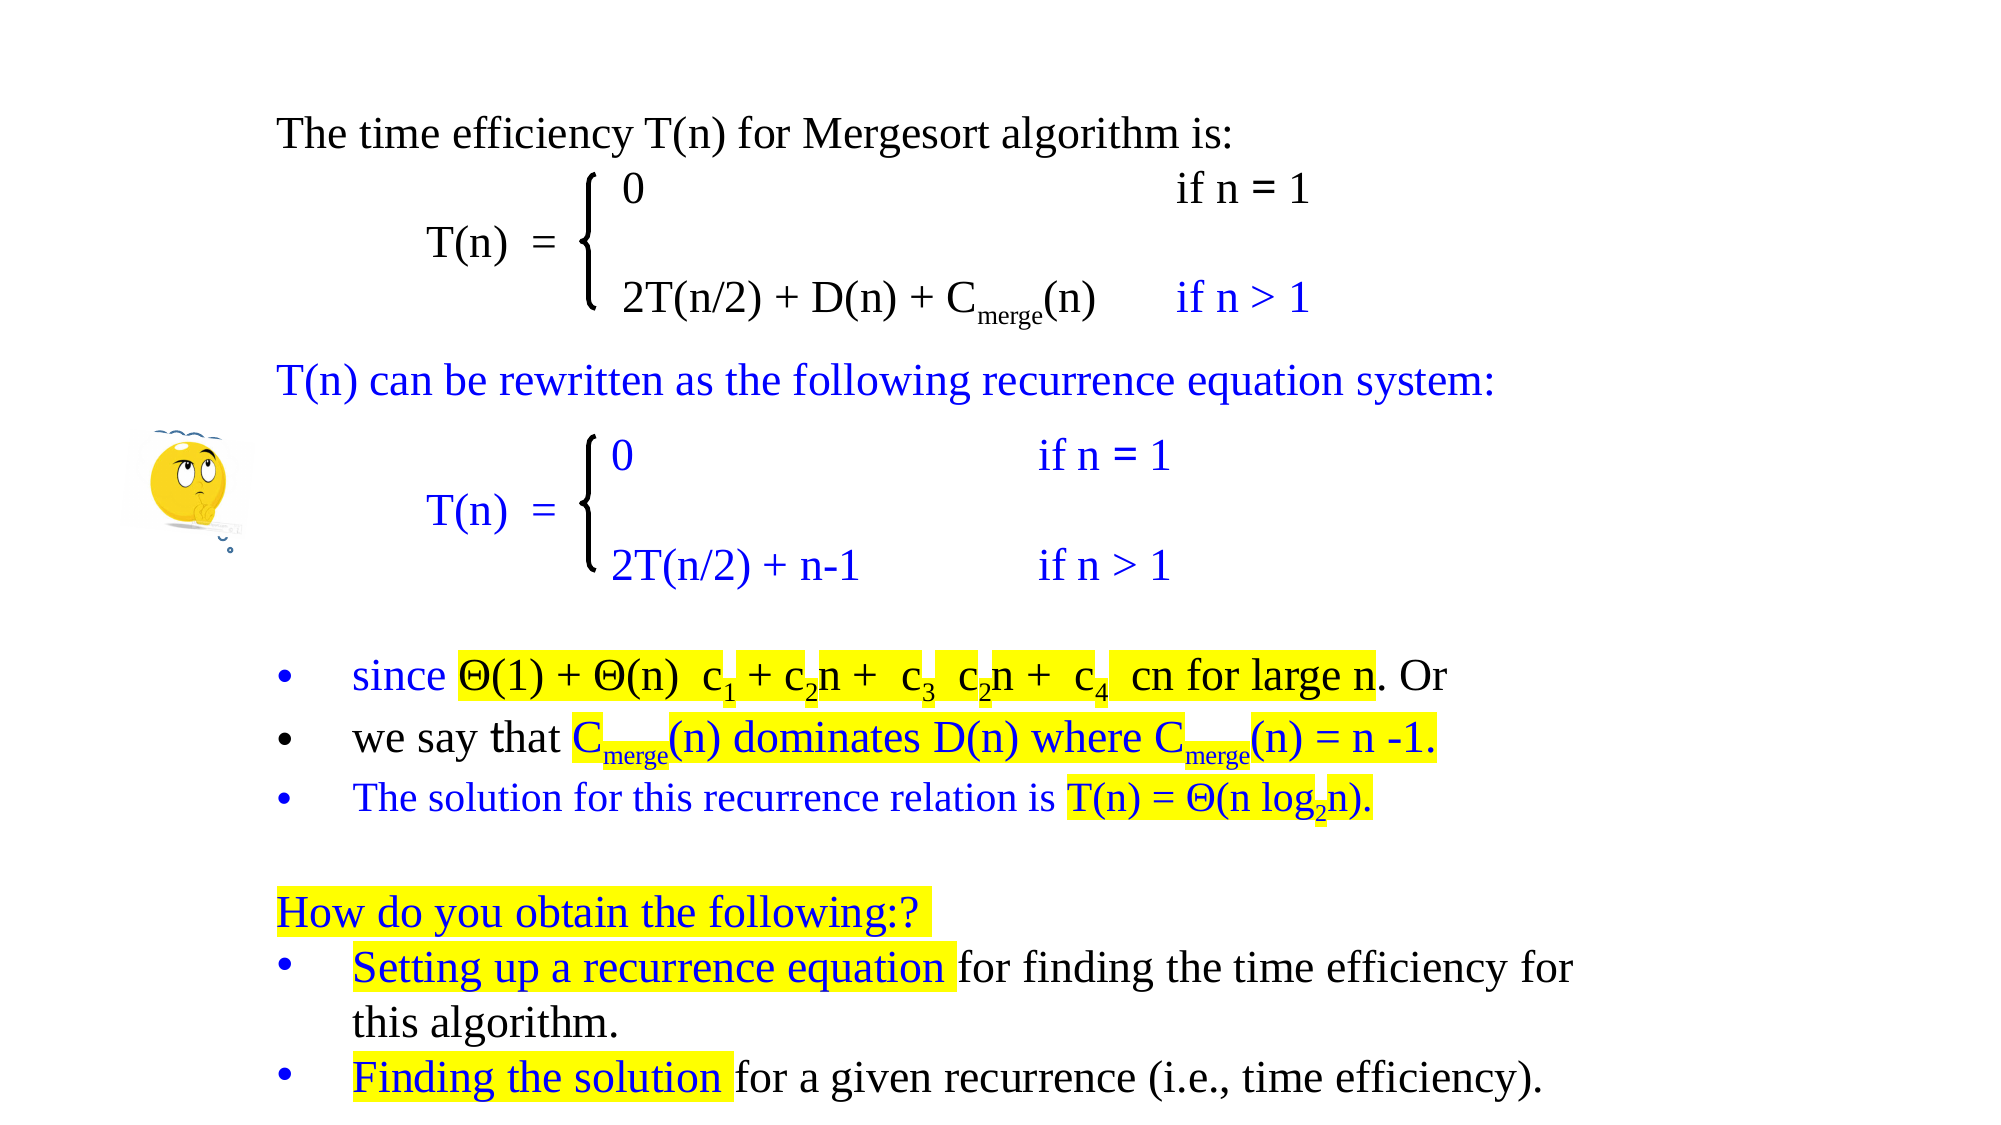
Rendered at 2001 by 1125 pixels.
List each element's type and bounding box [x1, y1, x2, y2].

text_box [581, 436, 596, 571]
picture [121, 430, 255, 538]
text_box [581, 174, 596, 309]
text_box [217, 537, 228, 542]
text_box [227, 546, 234, 554]
text_box [169, 430, 202, 435]
